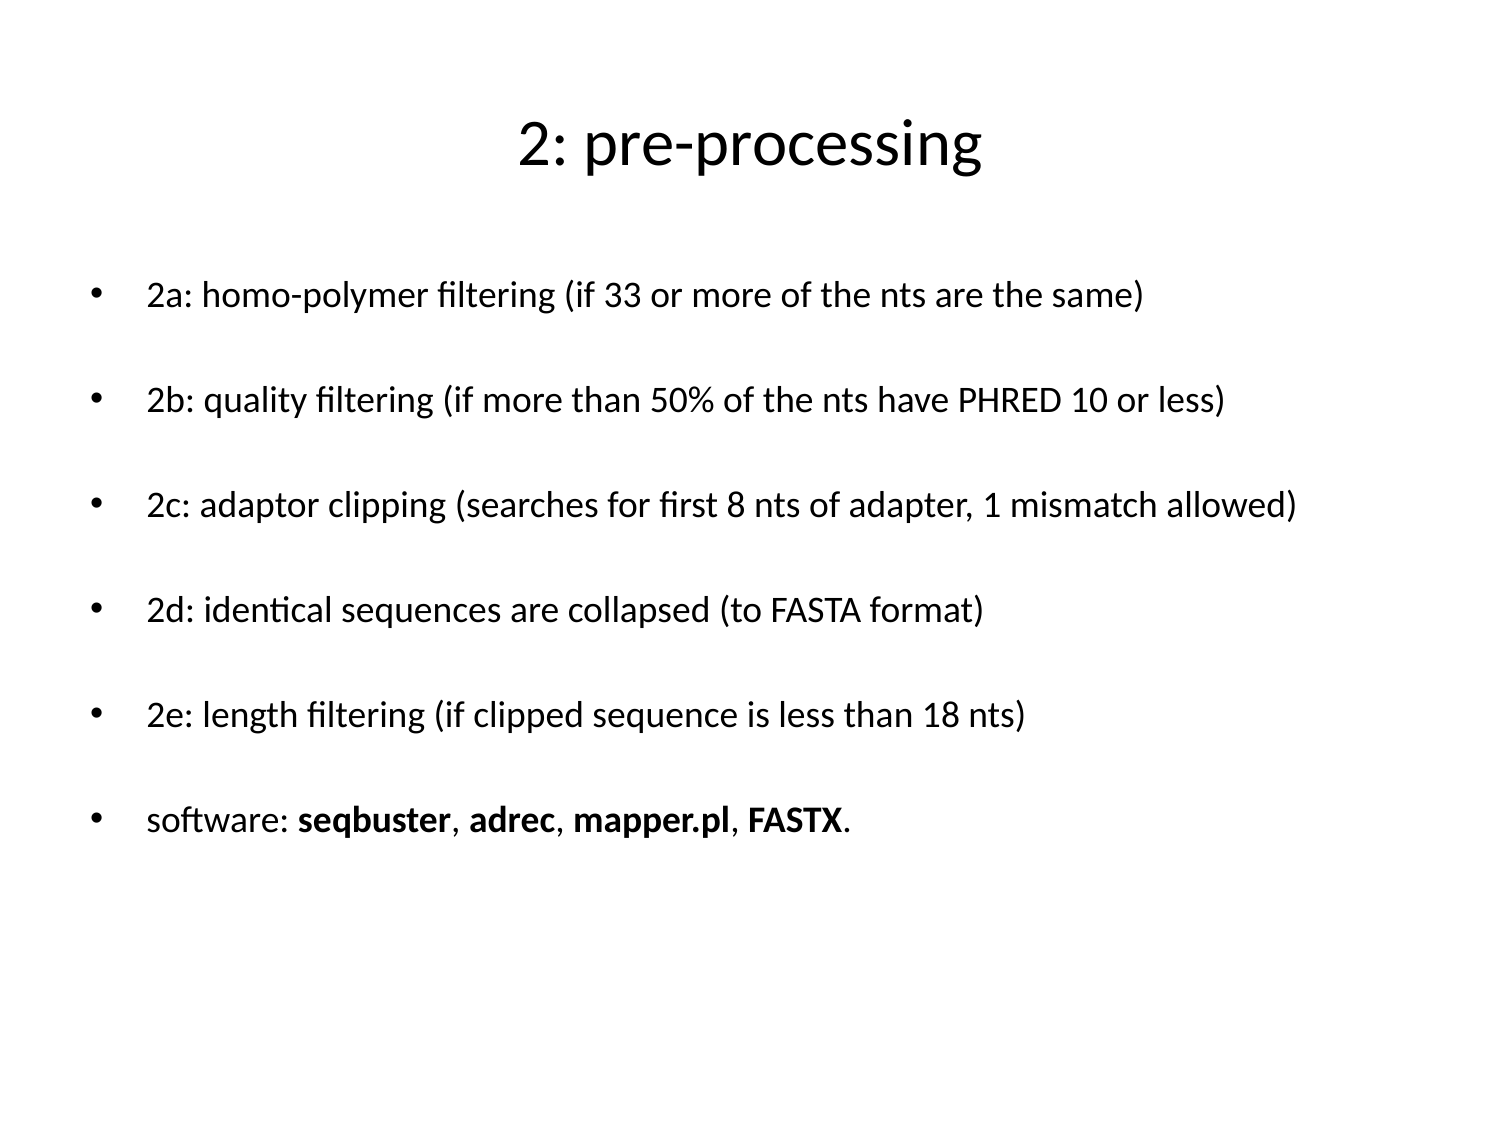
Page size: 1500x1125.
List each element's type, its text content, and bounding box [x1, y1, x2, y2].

list 2a: homo-polymer filtering (if 33 or more of the nts are the same) 2b: quality filtering (if more than 50% of the nts have PHRED 10 or less) 2c: adaptor clipping (searches for first 8 nts of adapter, 1 mismatch allowed) 2d: identical sequences are collapsed (to FASTA format) 2e: length filtering (if clipped sequence is less than 18 nts) software: seqbuster, adrec, mapper.pl, FASTX. [75, 262, 1425, 982]
title 2: pre-processing [75, 45, 1425, 233]
